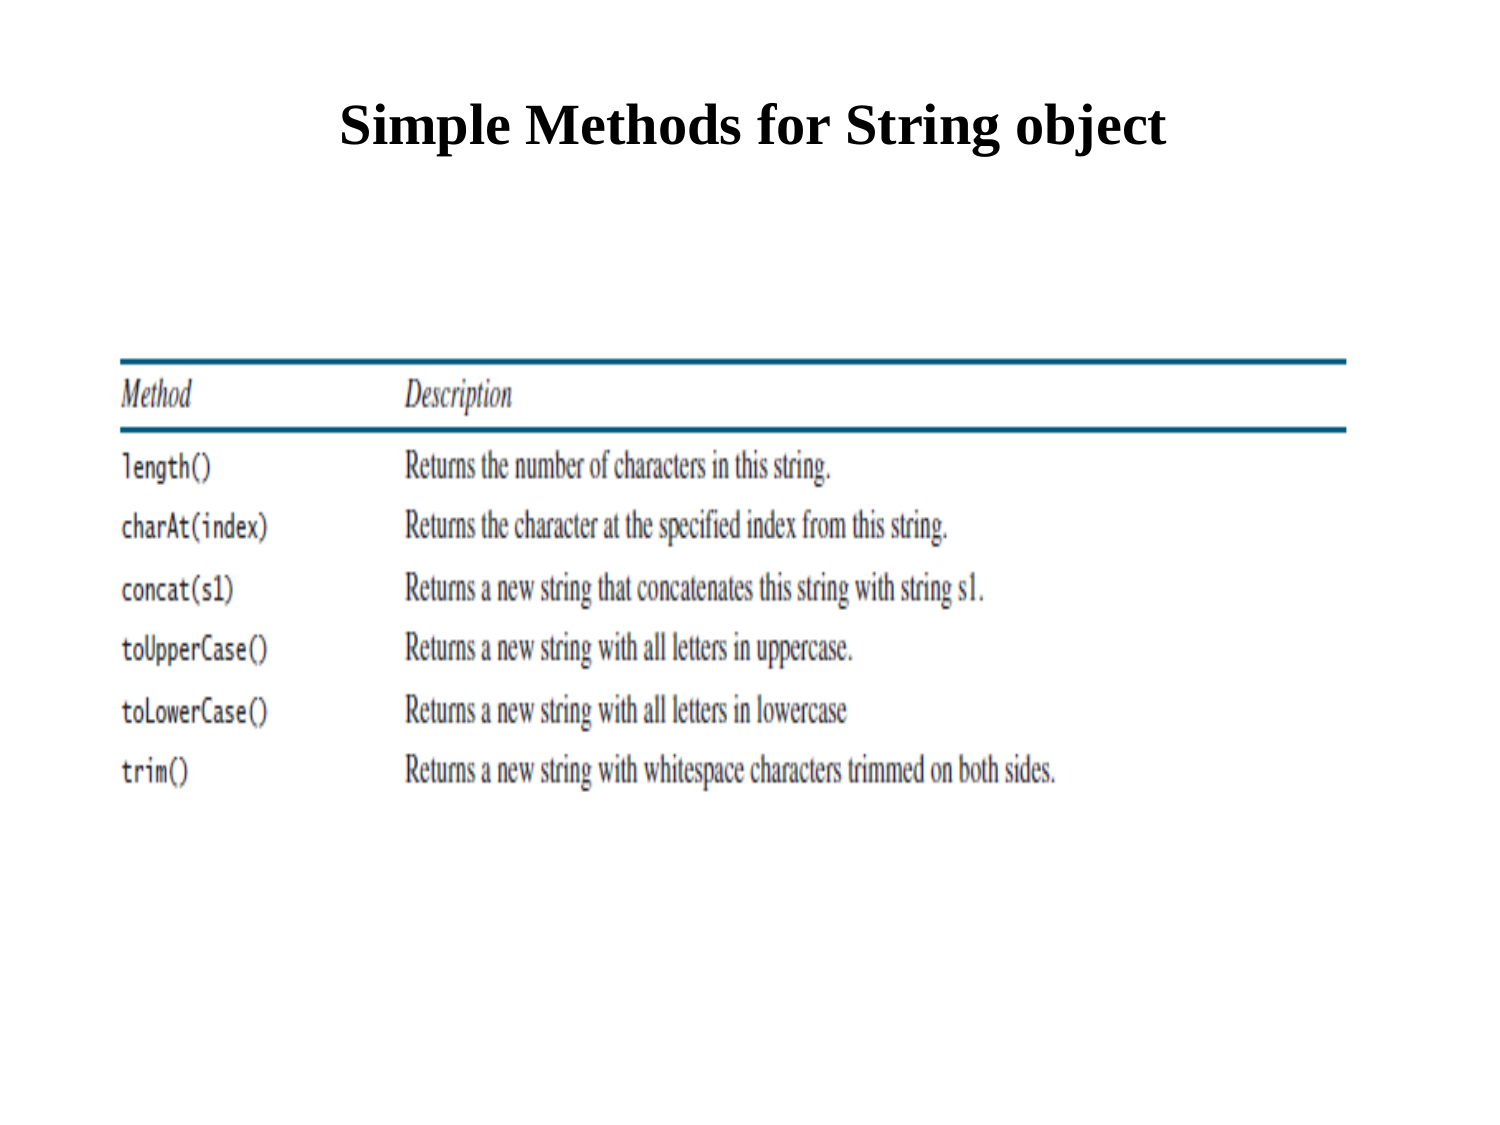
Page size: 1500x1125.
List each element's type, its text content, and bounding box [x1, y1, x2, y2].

subtitle Simple Methods for String object [82, 86, 1425, 238]
picture [99, 337, 1388, 863]
